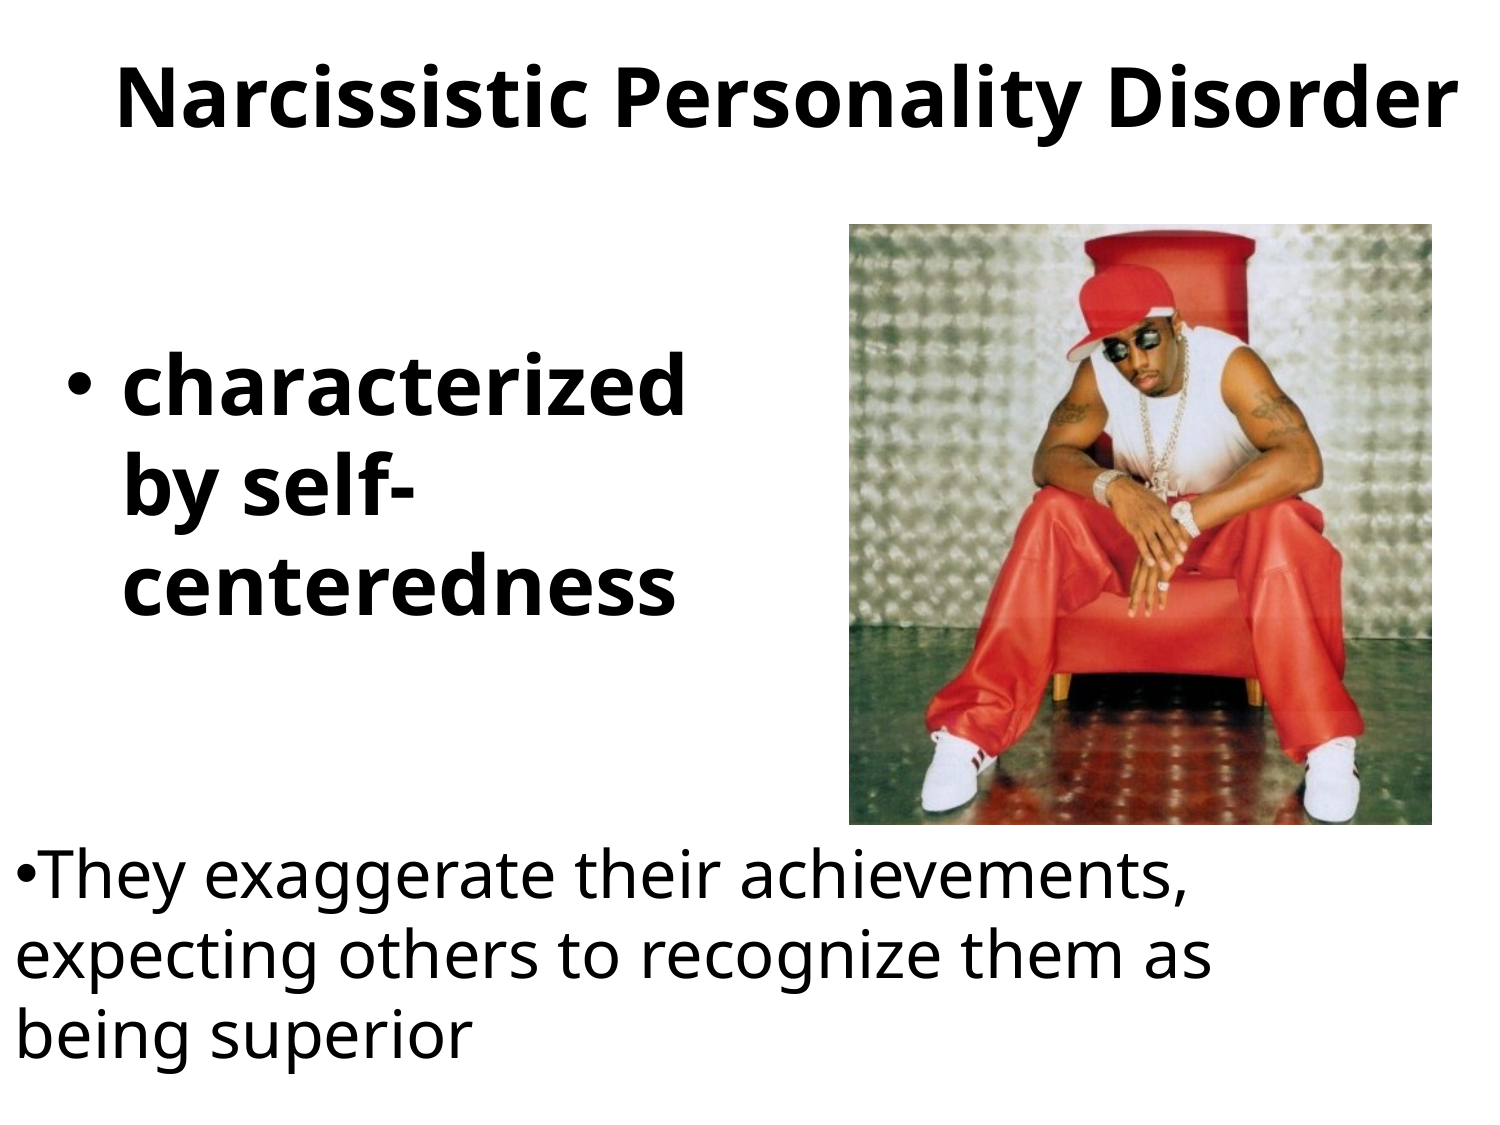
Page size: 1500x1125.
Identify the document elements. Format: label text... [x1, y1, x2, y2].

list characterized by self-centeredness [50, 324, 738, 824]
text_box They exaggerate their achievements, expecting others to recognize them as being superior [0, 824, 1375, 1080]
title Narcissistic Personality Disorder [75, 0, 1500, 188]
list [849, 224, 1433, 826]
